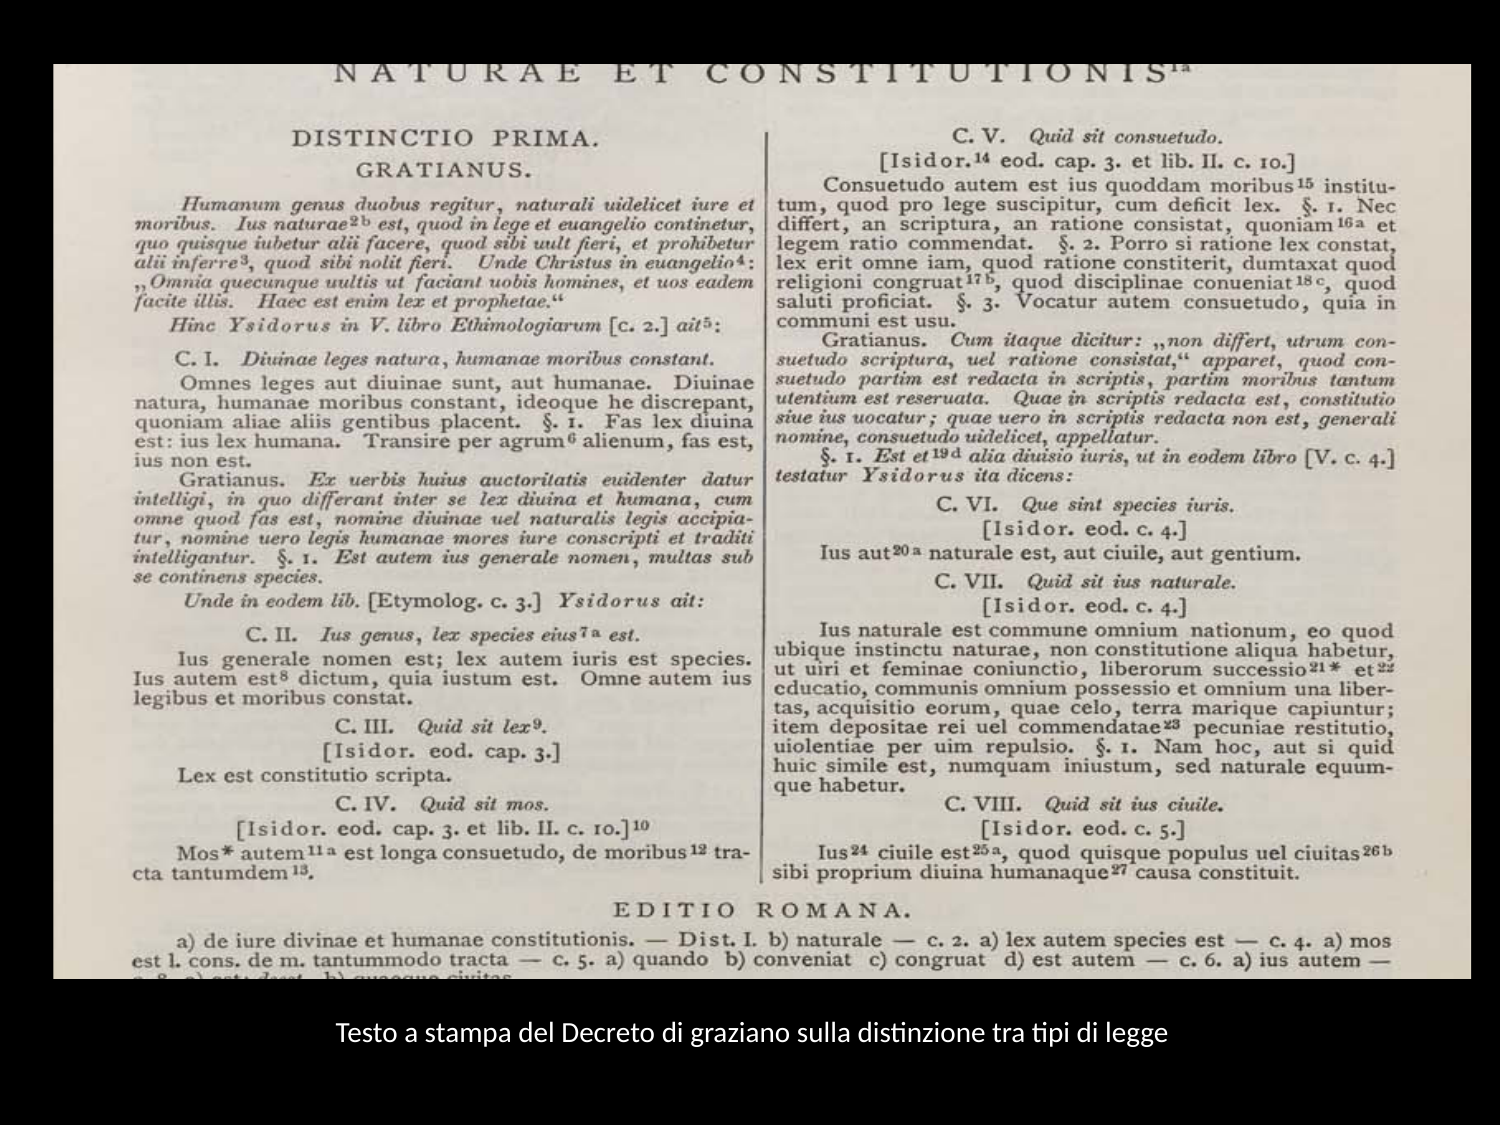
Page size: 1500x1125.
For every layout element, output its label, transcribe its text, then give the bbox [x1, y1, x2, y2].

list Testo a stampa del Decreto di graziano sulla distinzione tra tipi di legge [78, 1006, 1426, 1096]
picture [53, 64, 1472, 979]
